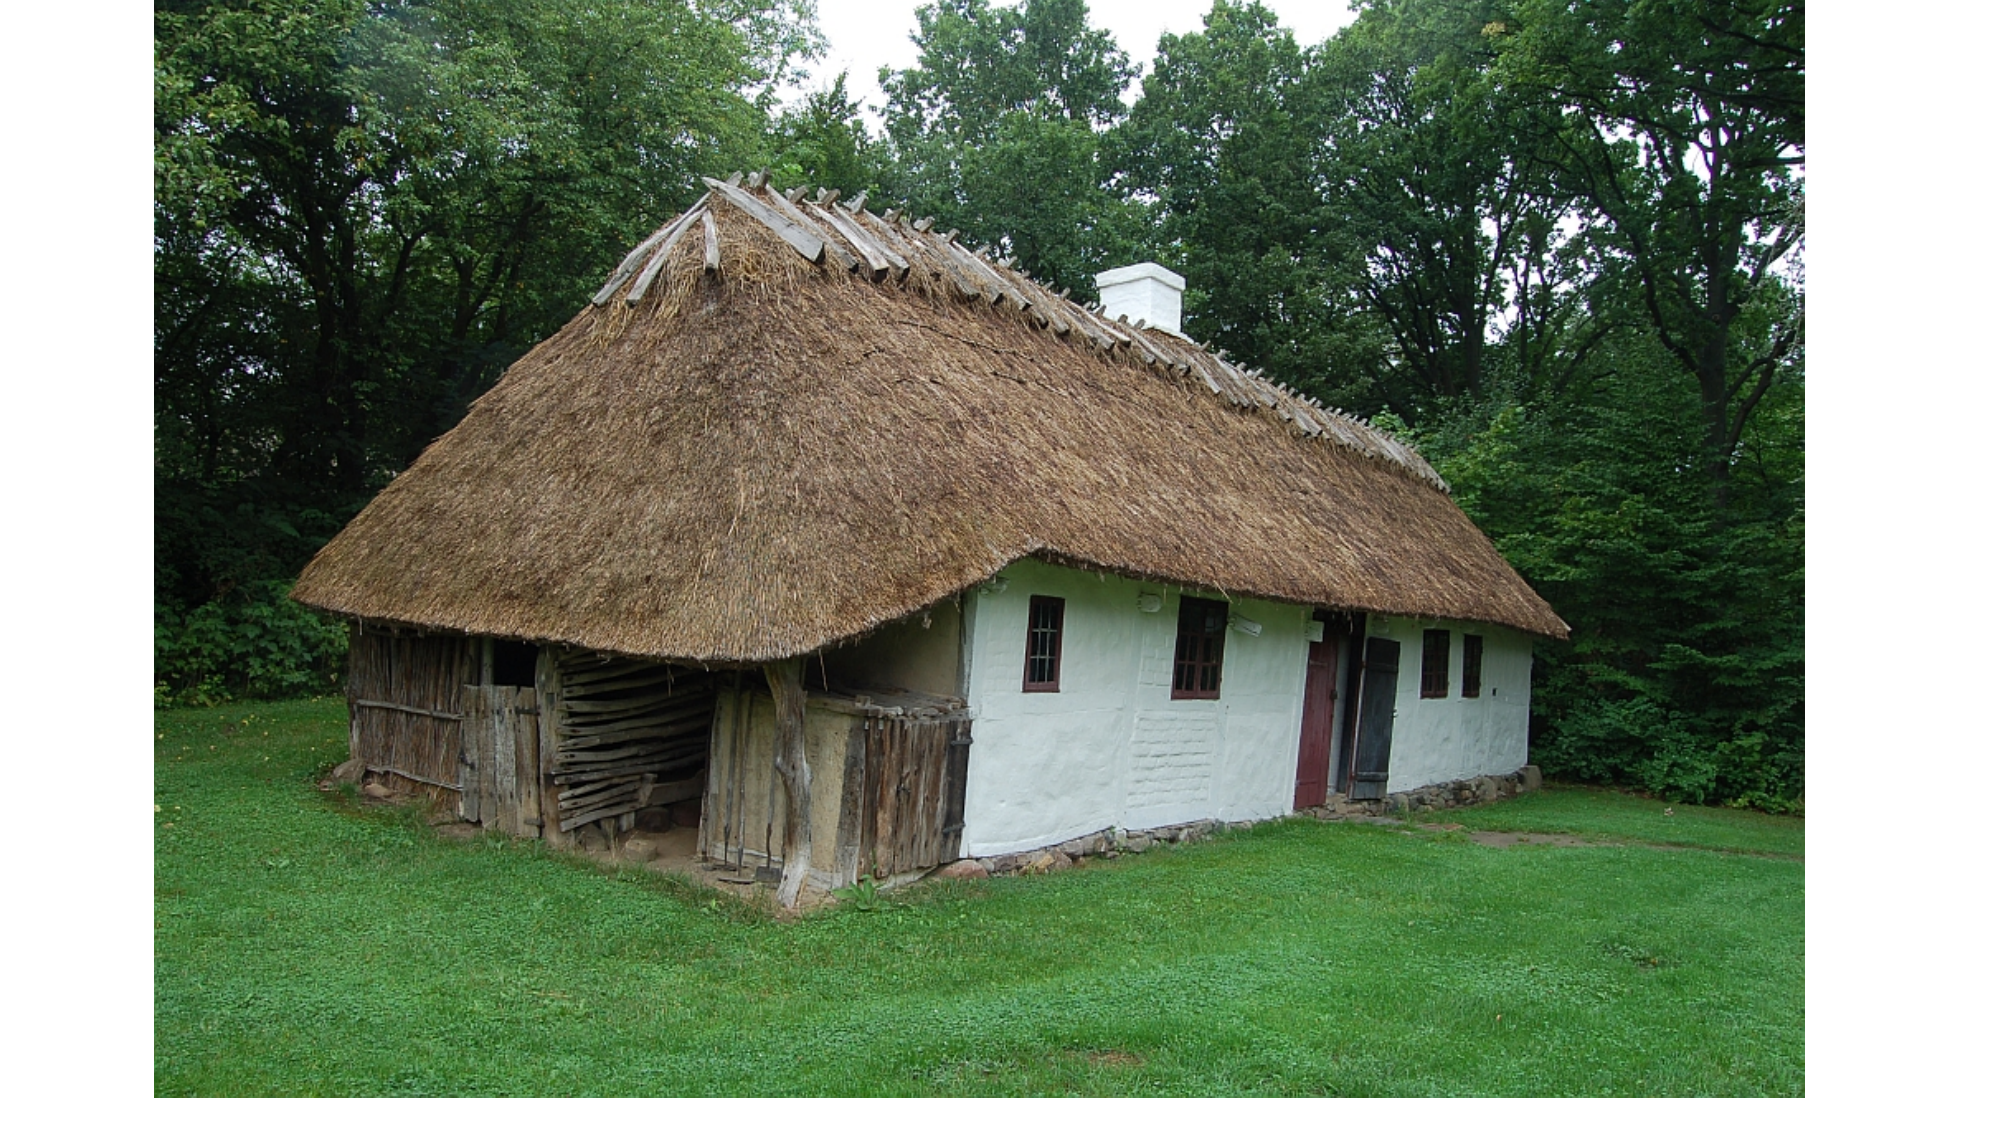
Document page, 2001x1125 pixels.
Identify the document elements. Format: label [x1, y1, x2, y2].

picture [154, 0, 1805, 1098]
